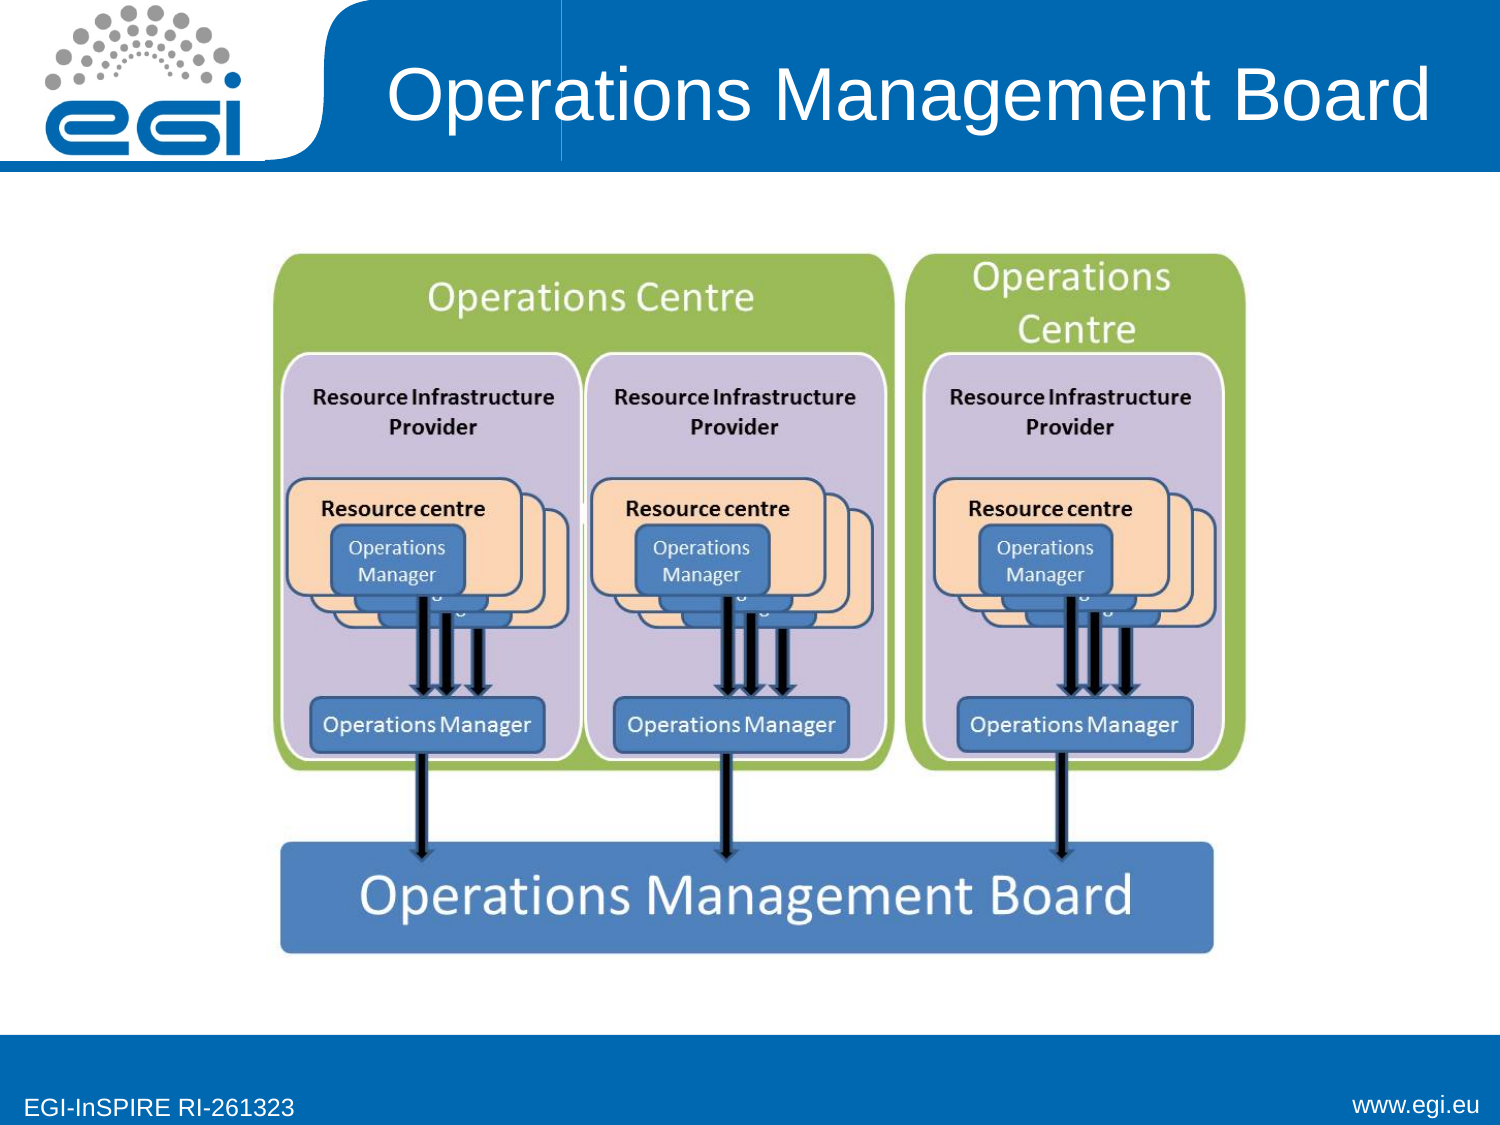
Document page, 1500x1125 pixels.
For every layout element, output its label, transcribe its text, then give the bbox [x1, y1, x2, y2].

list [267, 231, 1258, 975]
picture [0, 0, 265, 161]
title Operations Management Board [348, 19, 1471, 161]
